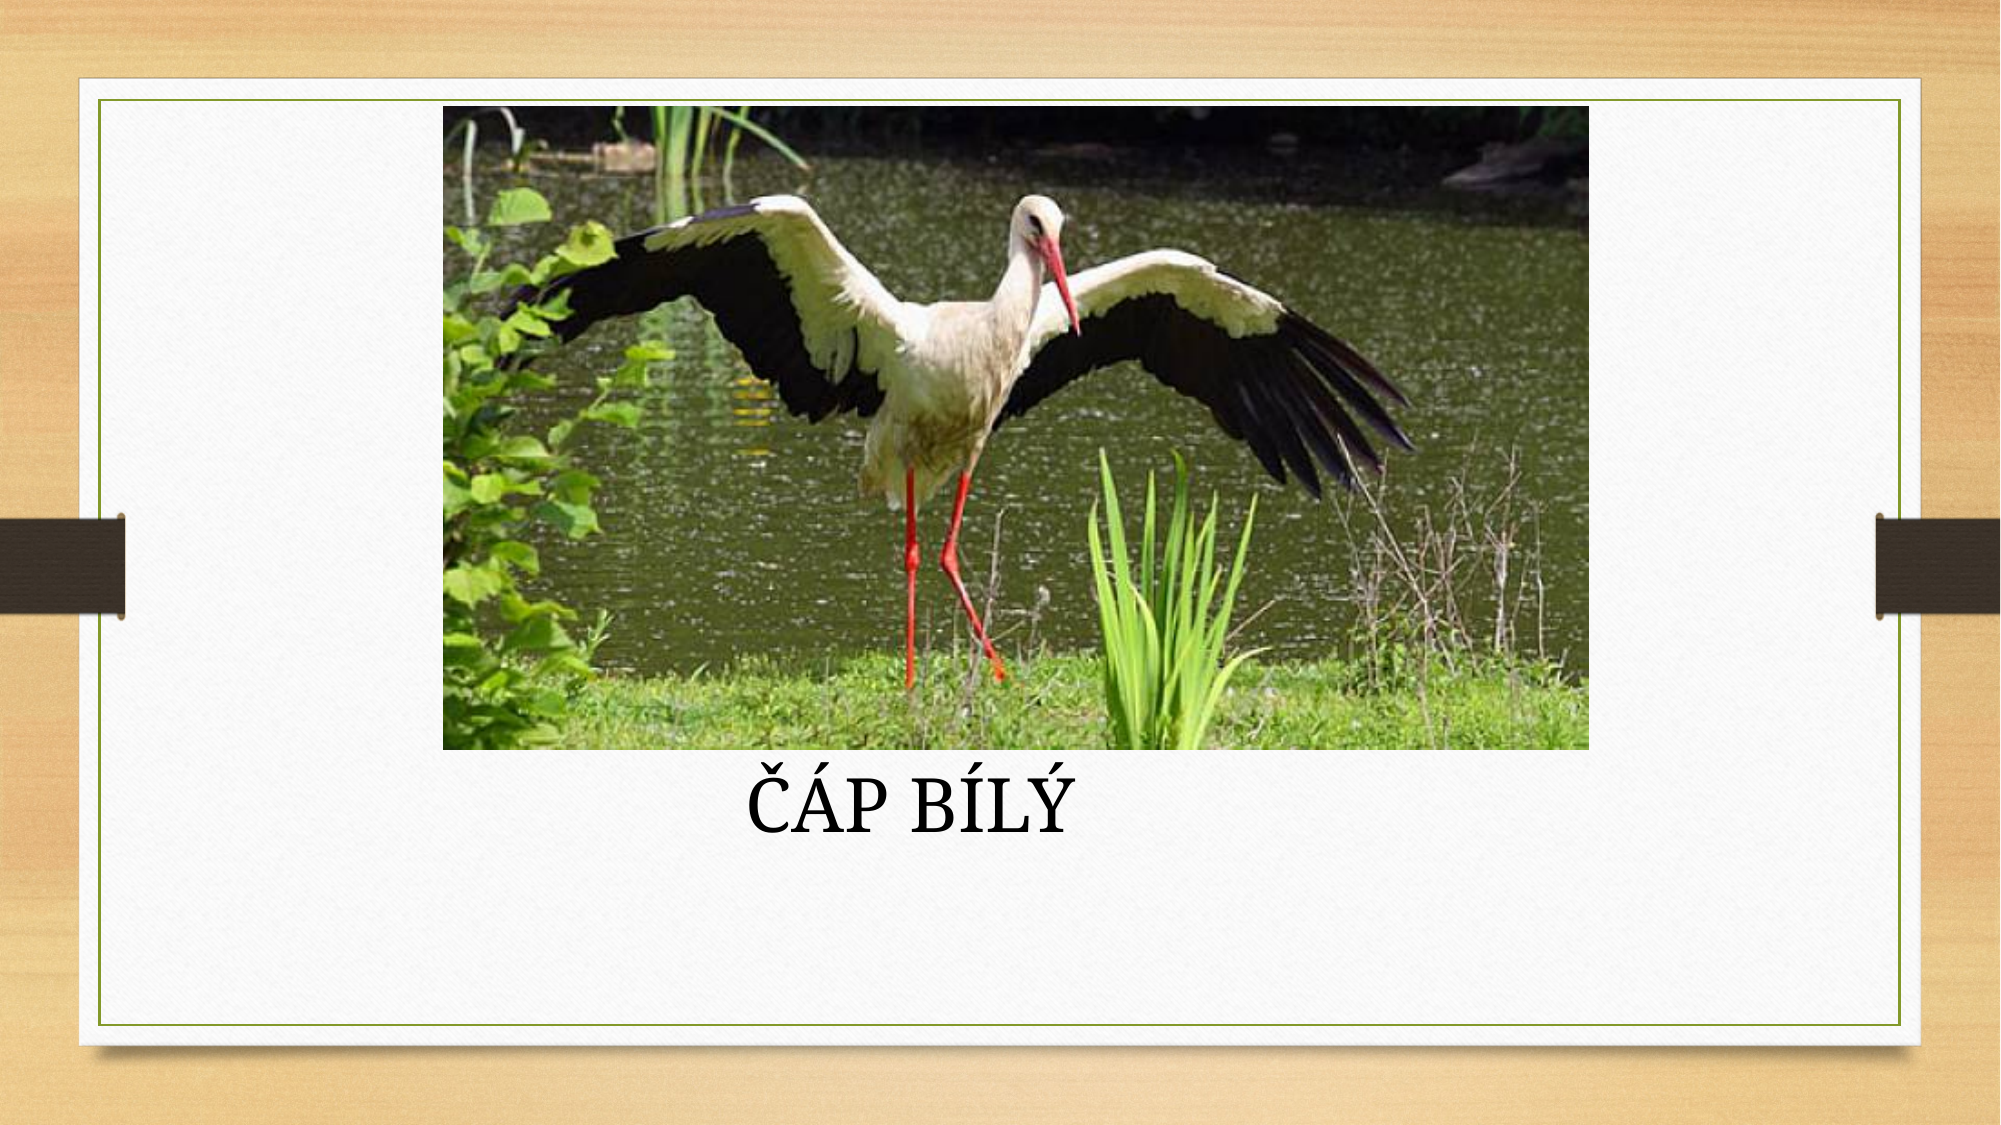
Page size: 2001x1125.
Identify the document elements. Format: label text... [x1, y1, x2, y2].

picture [0, 0, 2001, 1125]
text_box ČÁP BÍLÝ [730, 751, 1143, 855]
